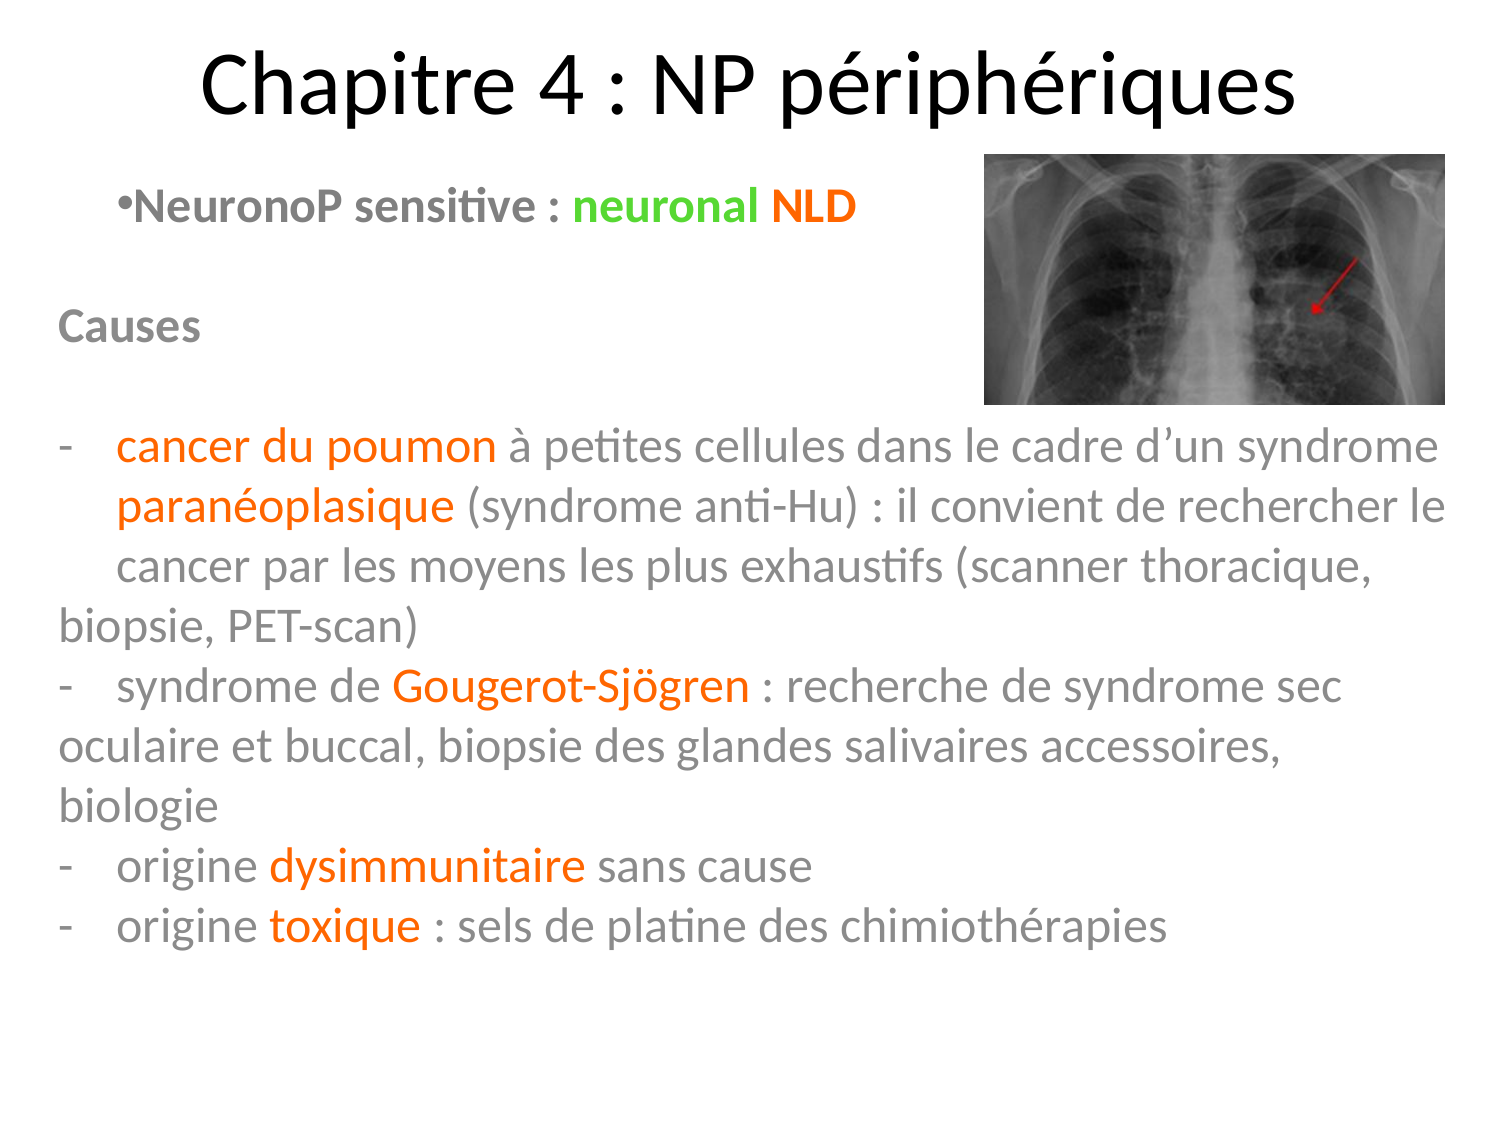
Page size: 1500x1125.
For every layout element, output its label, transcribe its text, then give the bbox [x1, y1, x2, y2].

title Chapitre 4 : NP périphériques [112, 0, 1388, 164]
subtitle NeuronoP sensitive : neuronal NLD Causes - cancer du poumon à petites cellules dans le cadre d’un syndrome paranéoplasique (syndrome anti-Hu) : il convient de rechercher le cancer par les moyens les plus exhaustifs (scanner thoracique, biopsie, PET-scan) - syndrome de Gougerot-Sjögren : recherche de syndrome sec oculaire et buccal, biopsie des glandes salivaires accessoires, biologie - origine dysimmunitaire sans cause - origine toxique : sels de platine des chimiothérapies [43, 164, 1463, 1078]
picture [984, 153, 1445, 405]
